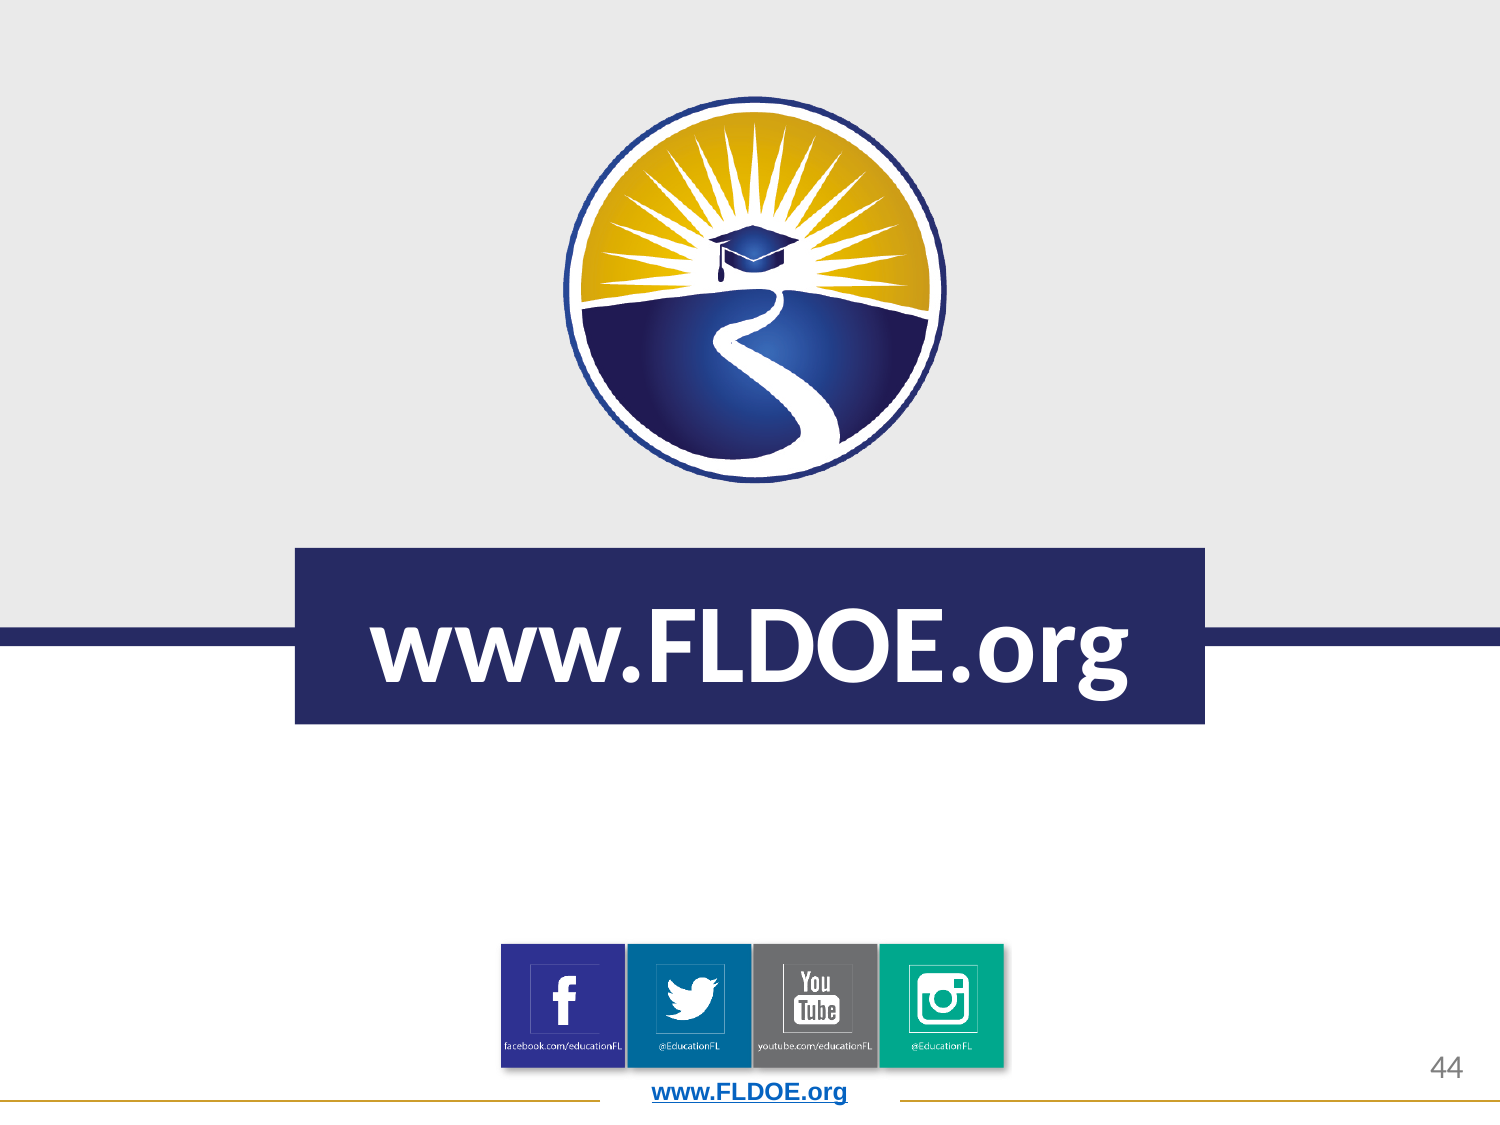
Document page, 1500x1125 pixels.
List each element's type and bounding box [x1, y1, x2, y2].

picture [540, 72, 955, 506]
picture [483, 911, 1012, 1125]
